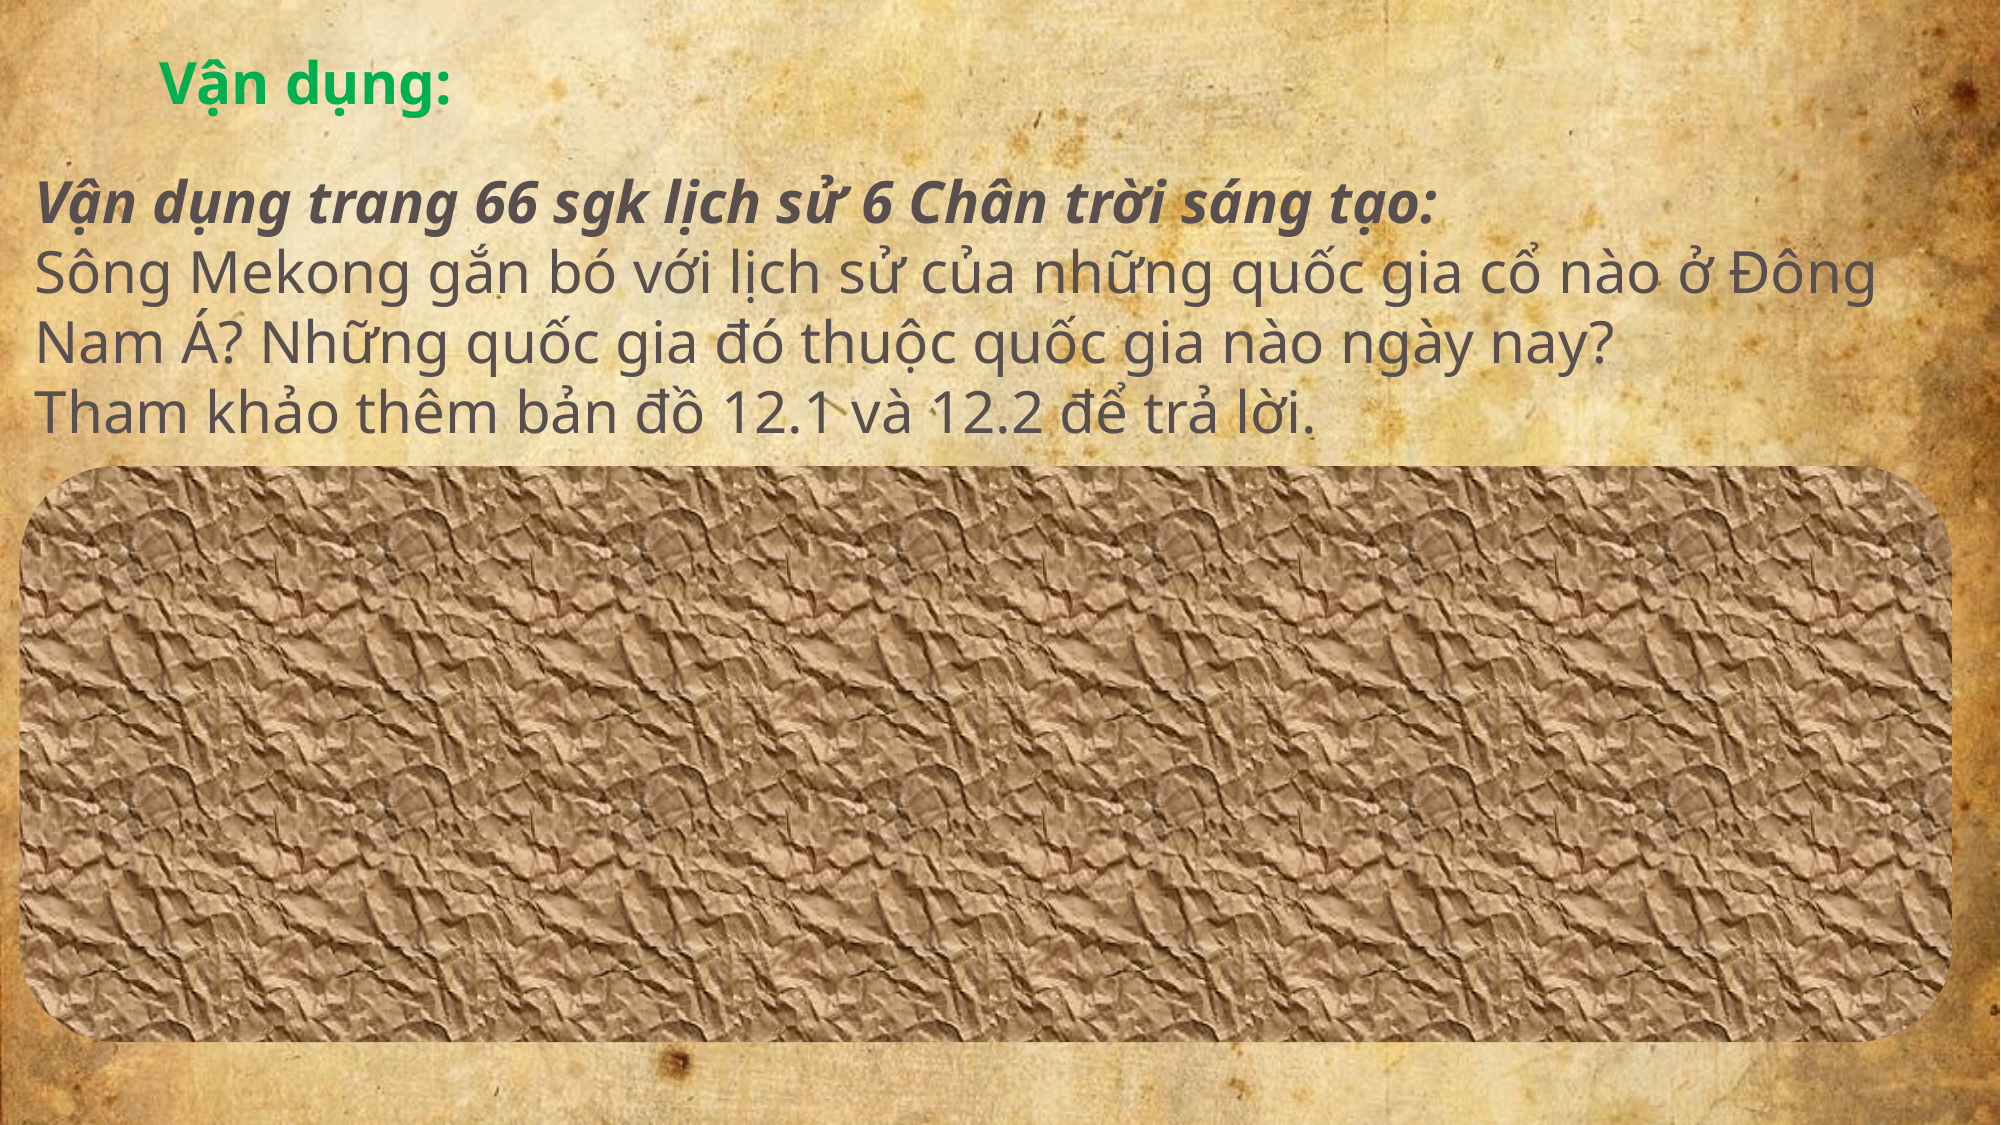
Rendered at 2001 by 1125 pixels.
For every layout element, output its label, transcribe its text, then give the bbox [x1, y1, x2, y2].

text_box Vận dụng trang 66 sgk lịch sử 6 Chân trời sáng tạo: Sông Mekong gắn bó với lịch sử của những quốc gia cổ nào ở Đông Nam Á? Những quốc gia đó thuộc quốc gia nào ngày nay? Tham khảo thêm bản đồ 12.1 và 12.2 để trả lời. Hướng dẫn: - Các quốc gia cổ gắn bó với sông MêKông gồm: Champa, Phù Nam, Chân Lạp. - Những vương quốc đó thuộc về các quốc gia ngày nay như: + Champa => thuộc Việt Nam + Chân Lạp =>Lào, Campuchia, Thái Lan [19, 158, 1952, 546]
text_box Vận dụng: [144, 38, 467, 124]
text_box [18, 465, 1953, 1044]
picture [0, 0, 2000, 1125]
